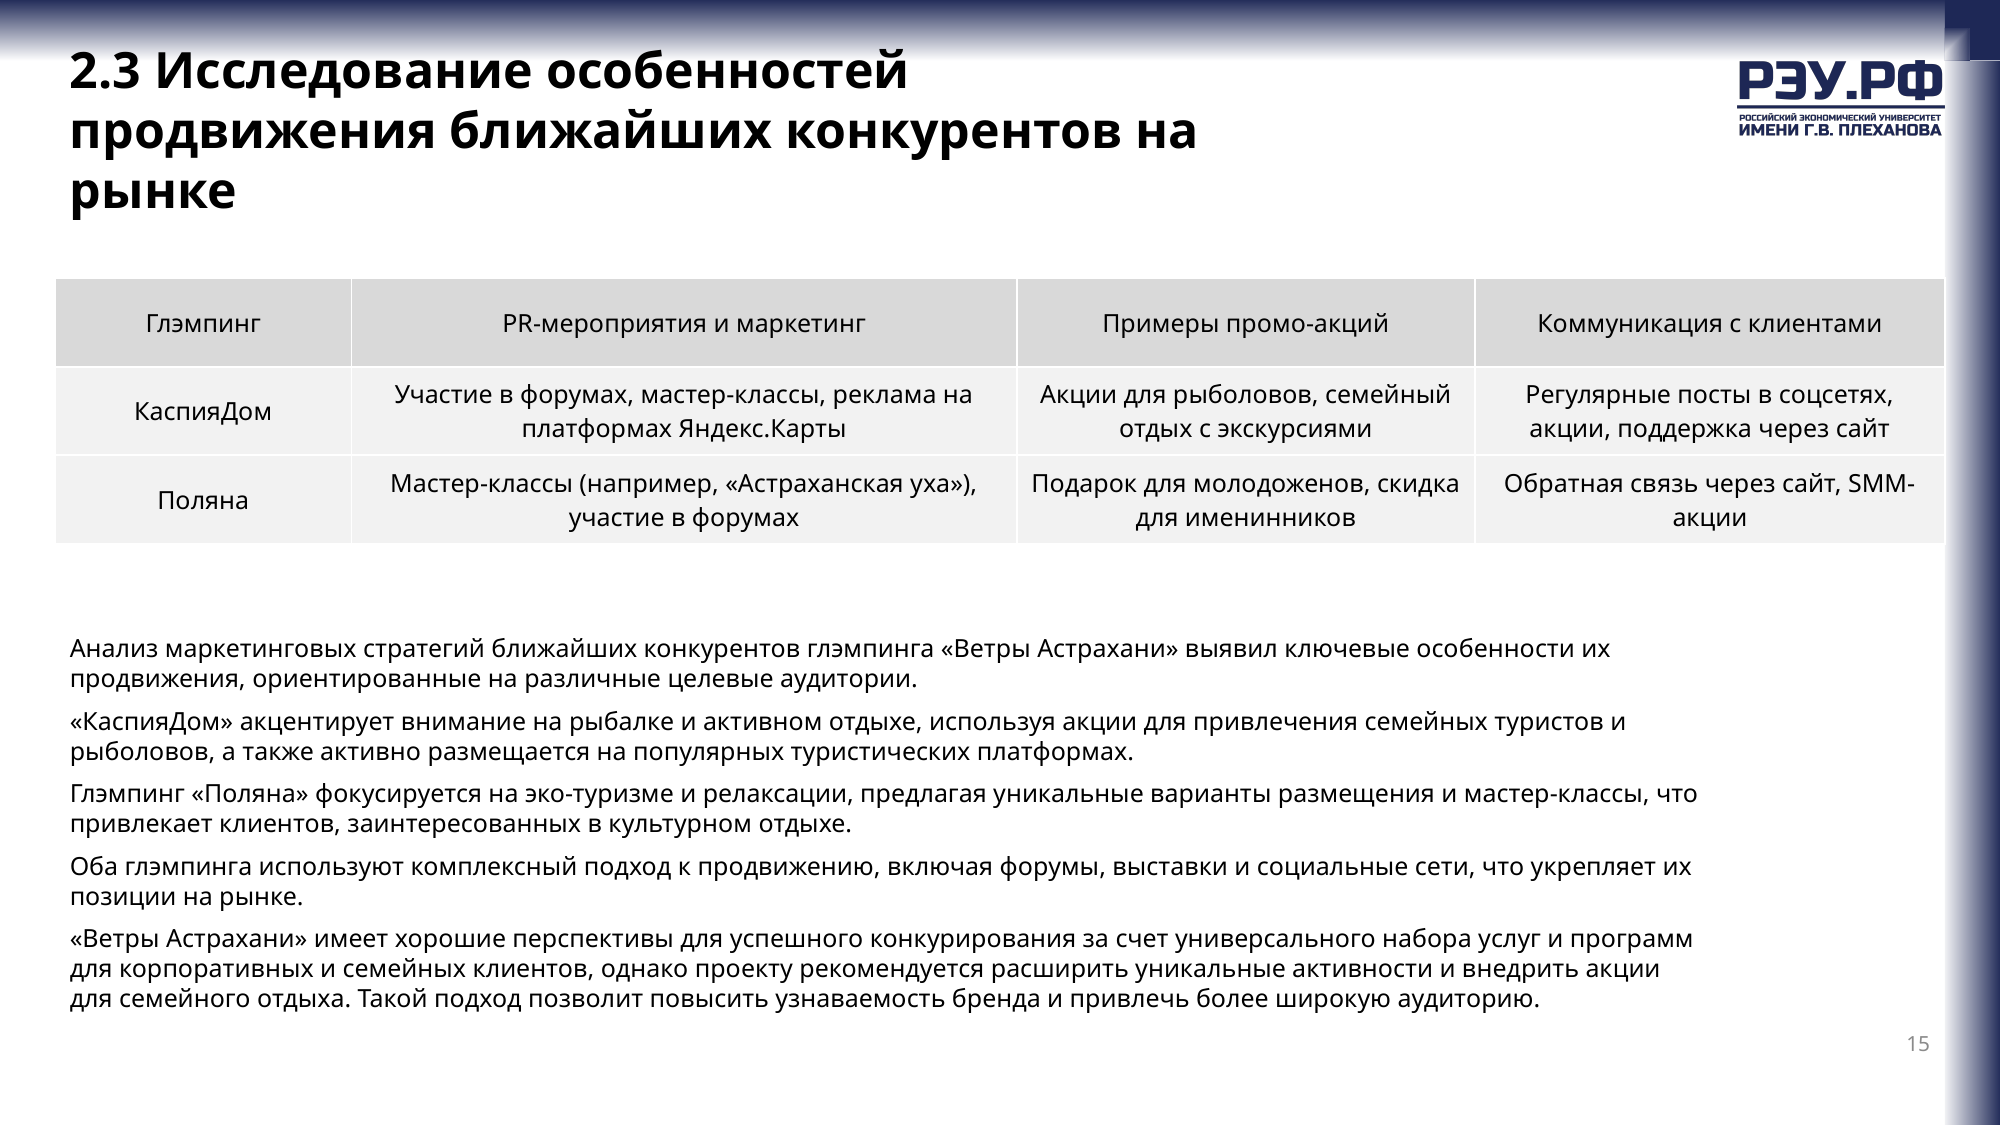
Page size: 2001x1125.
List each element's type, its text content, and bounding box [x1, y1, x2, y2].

table_cell Мастер-классы (например, «Астраханская уха»), участие в форумах [352, 456, 1016, 543]
table_cell Подарок для молодоженов, скидка для именинников [1018, 456, 1474, 543]
table_header Примеры промо-акций [1018, 279, 1474, 366]
table_cell КаспияДом [56, 368, 351, 454]
title 2.3 Исследование особенностей продвижения ближайших конкурентов на рынке [54, 27, 1224, 230]
table_header Глэмпинг [56, 279, 351, 366]
picture [1737, 60, 1945, 136]
table_cell Участие в форумах, мастер-классы, реклама на платформах Яндекс.Карты [352, 368, 1016, 454]
table_cell Поляна [56, 456, 351, 543]
table_cell Акции для рыболовов, семейный отдых с экскурсиями [1018, 368, 1474, 454]
slide_number 15 [1815, 1024, 1945, 1065]
table_header Коммуникация с клиентами [1476, 279, 1944, 366]
table_cell Регулярные посты в соцсетях, акции, поддержка через сайт [1476, 368, 1944, 454]
text_box Анализ маркетинговых стратегий ближайших конкурентов глэмпинга «Ветры Астрахани» выявил ключевые особенности их продвижения, ориентированные на различные целевые аудитории. «КаспияДом» акцентирует внимание на рыбалке и активном отдыхе, используя акции для привлечения семейных туристов и рыболовов, а также активно размещается на популярных туристических платформах. Глэмпинг «Поляна» фокусируется на эко-туризме и релаксации, предлагая уникальные варианты размещения и мастер-классы, что привлекает клиентов, заинтересованных в культурном отдыхе. Оба глэмпинга используют комплексный подход к продвижению, включая форумы, выставки и социальные сети, что укрепляет их позиции на рынке. «Ветры Астрахани» имеет хорошие перспективы для успешного конкурирования за счет универсального набора услуг и программ для корпоративных и семейных клиентов, однако проекту рекомендуется расширить уникальные активности и внедрить акции для семейного отдыха. Такой подход позволит повысить узнаваемость бренда и привлечь более широкую аудиторию. [54, 625, 1721, 1020]
table_cell Обратная связь через сайт, SMM-акции [1476, 456, 1944, 543]
table_header PR-мероприятия и маркетинг [352, 279, 1016, 366]
